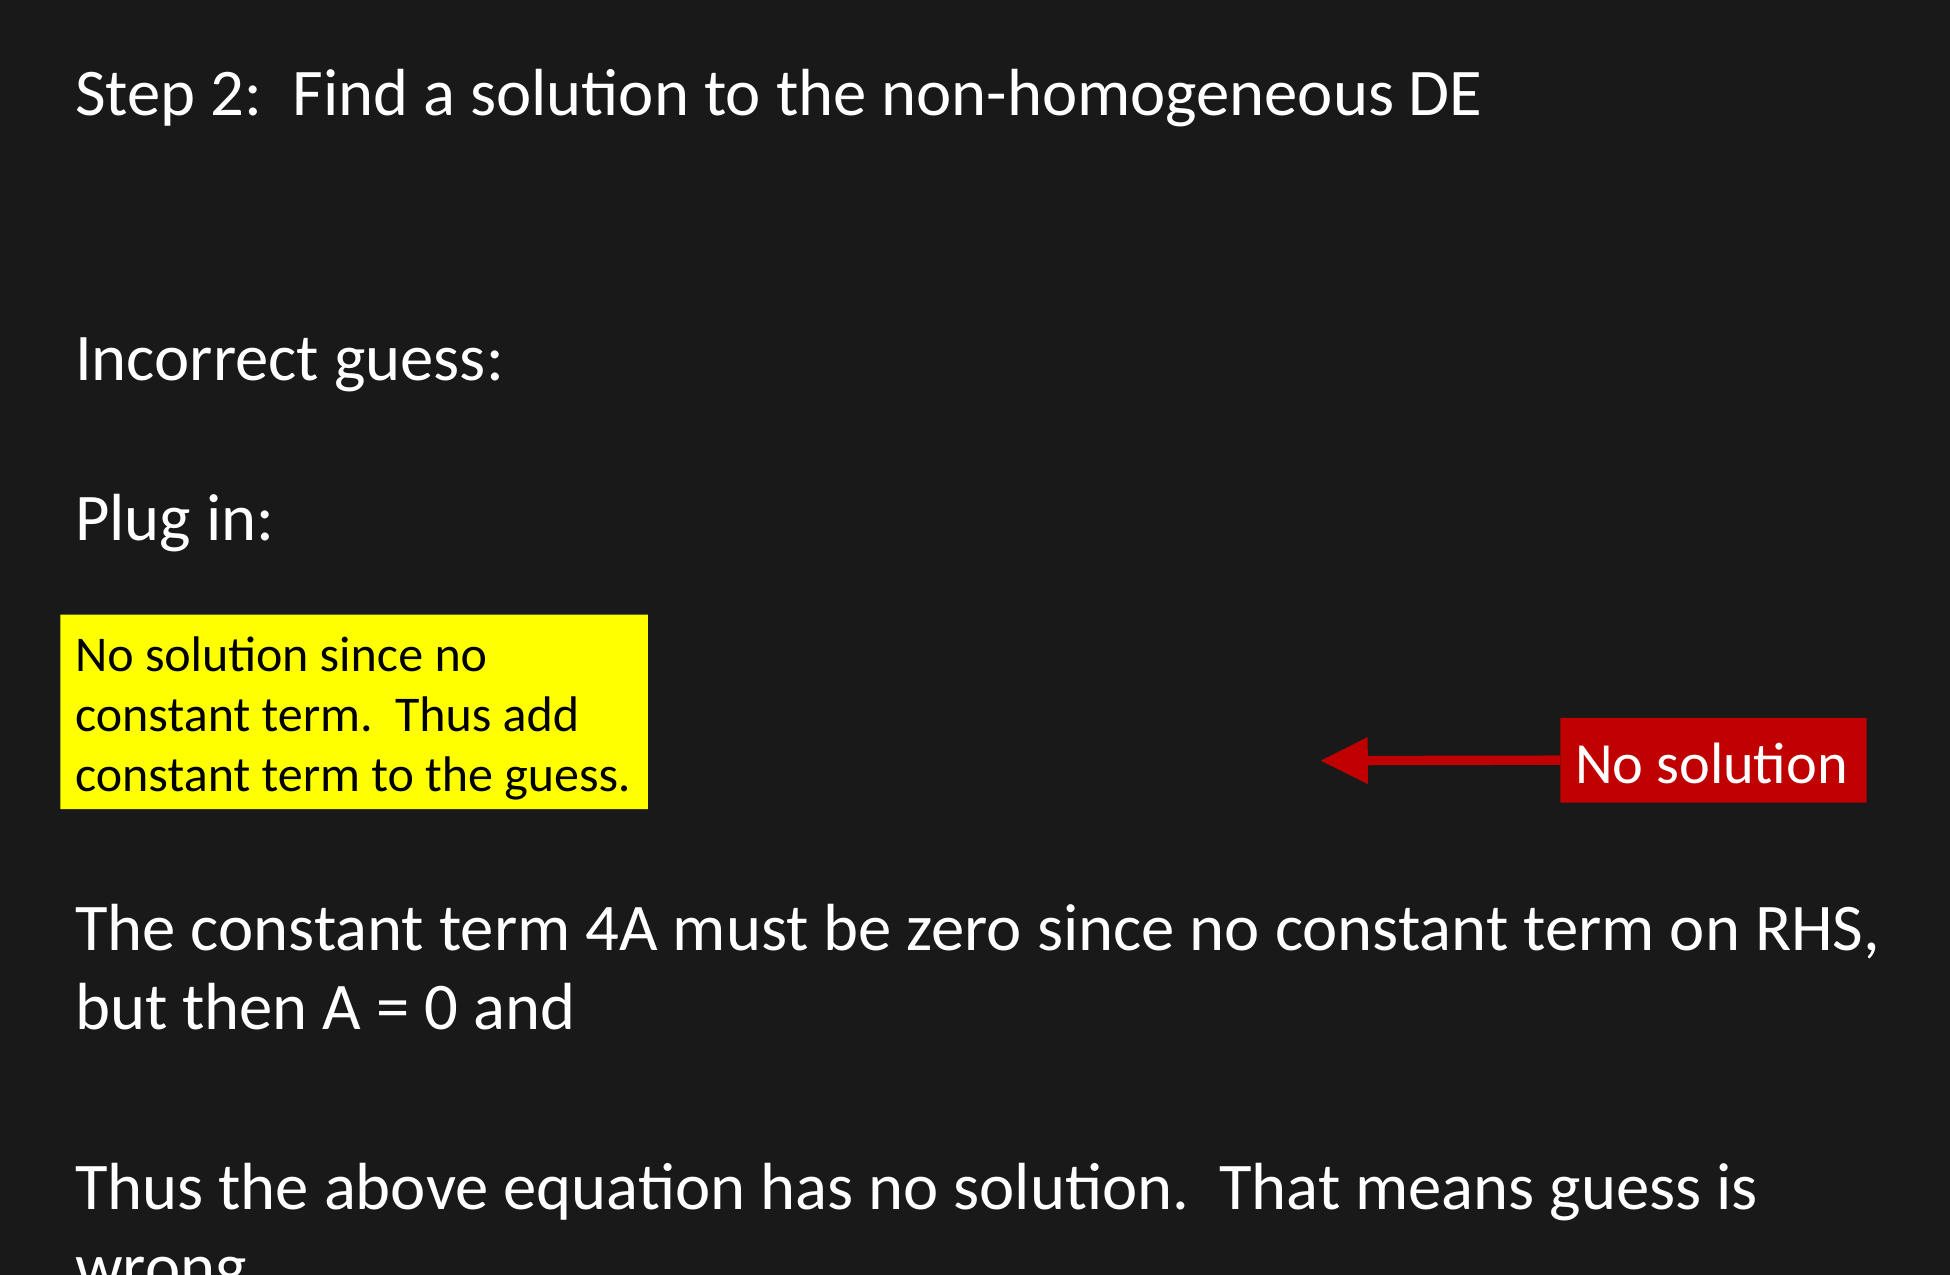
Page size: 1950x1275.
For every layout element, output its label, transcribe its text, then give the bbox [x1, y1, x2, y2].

text_box No solution since no constant term. Thus add constant term to the guess. [60, 614, 648, 810]
text_box No solution [1560, 717, 1867, 803]
